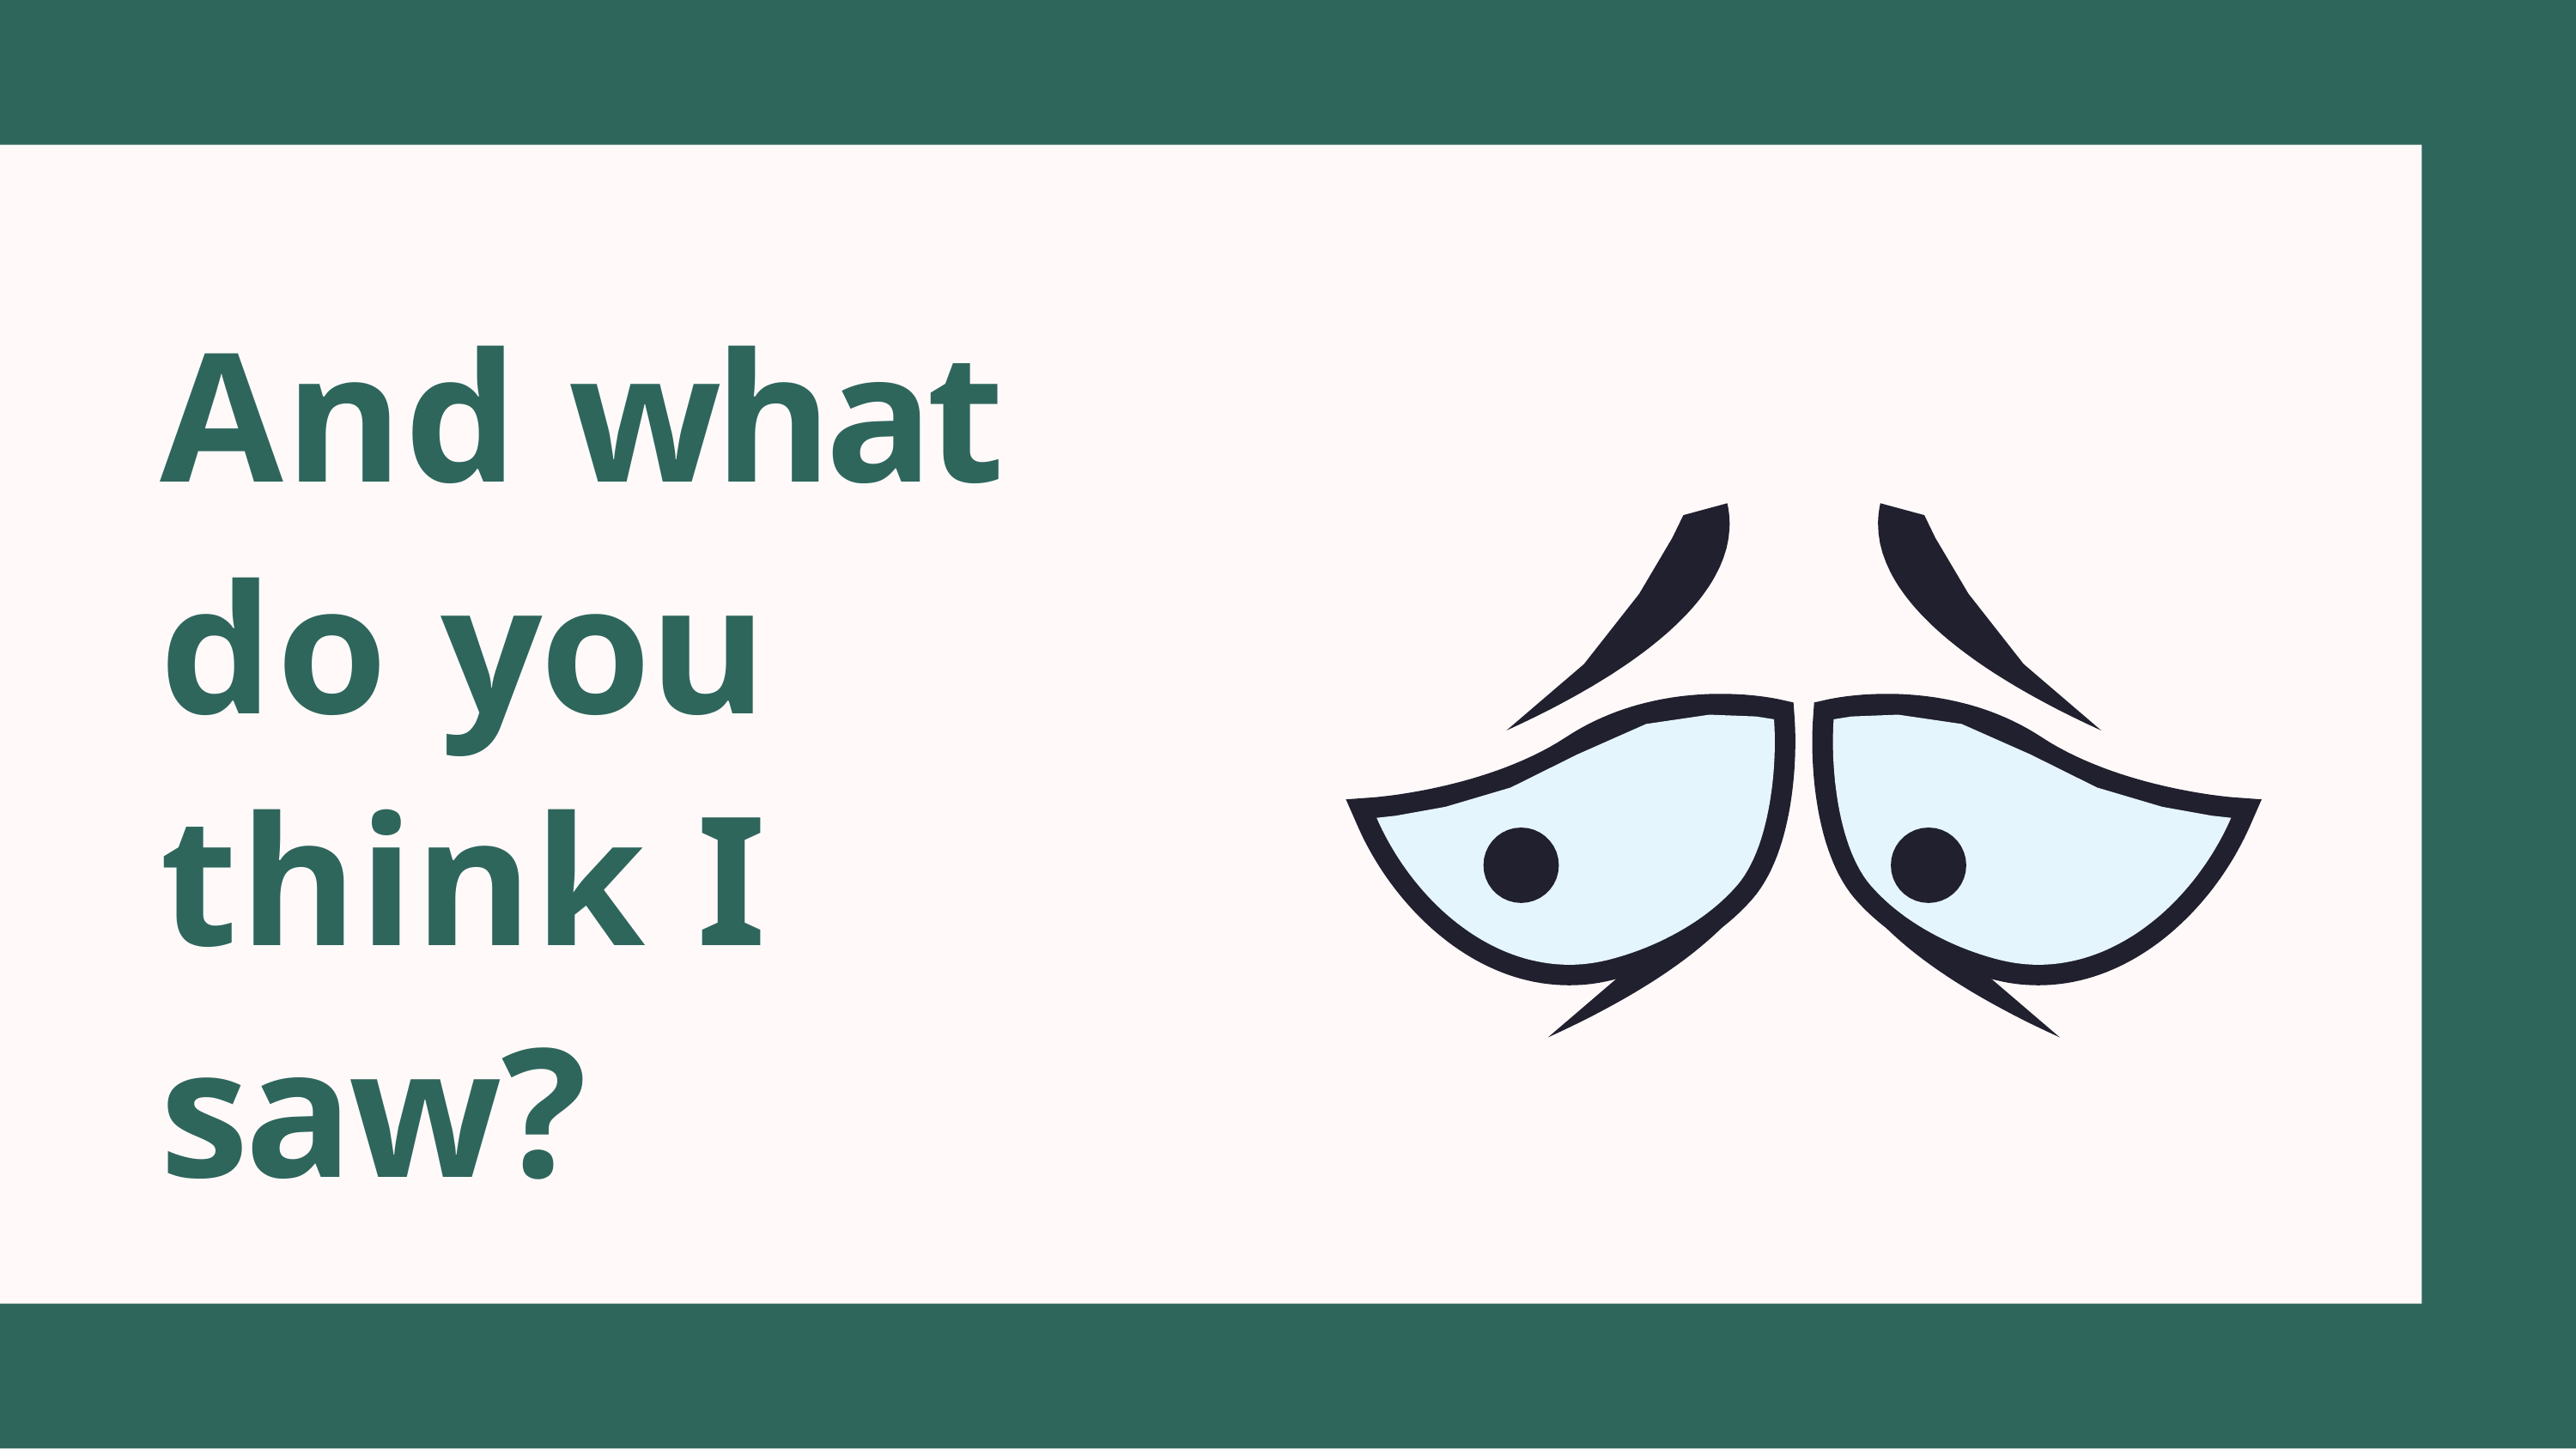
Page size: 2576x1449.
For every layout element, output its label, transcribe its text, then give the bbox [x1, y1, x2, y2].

text_box [1891, 828, 1966, 903]
text_box [1376, 714, 1775, 965]
text_box [1887, 930, 2060, 1038]
text_box [1547, 931, 1719, 1038]
text_box [1878, 503, 2102, 731]
text_box [1832, 714, 2232, 965]
text_box [1812, 694, 2262, 985]
text_box [1346, 694, 1795, 985]
text_box [1483, 828, 1559, 903]
text_box [1506, 503, 1730, 731]
title And what do you think I saw? [158, 284, 1153, 1214]
